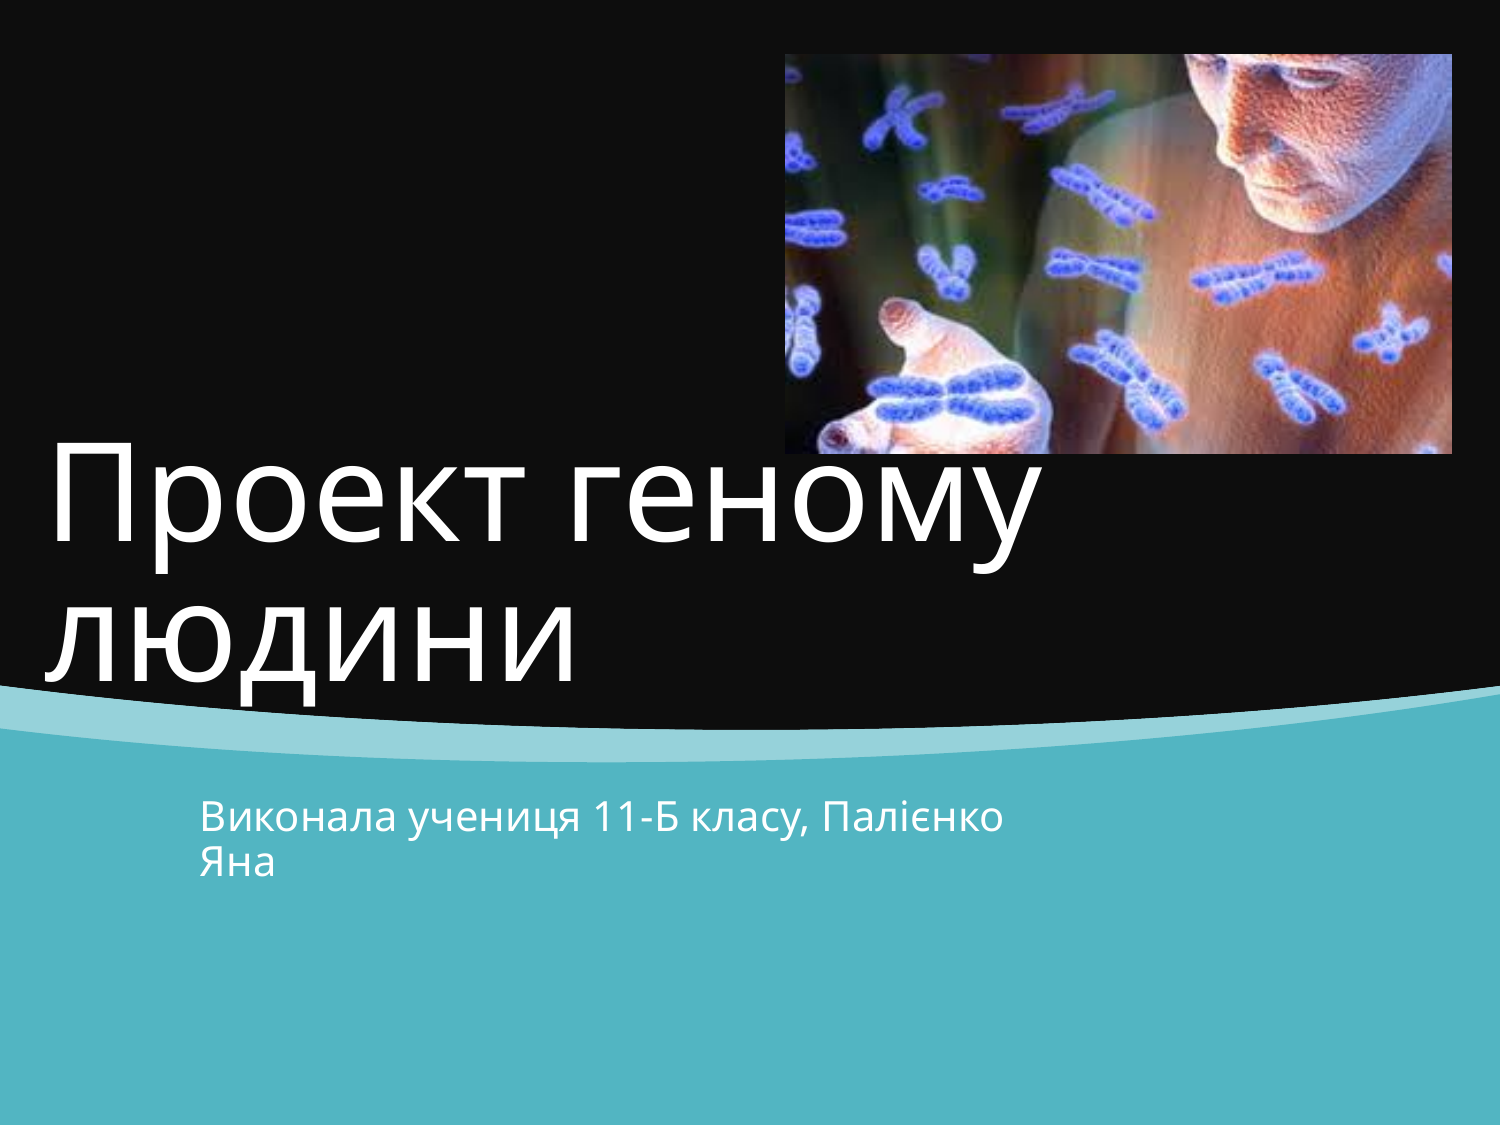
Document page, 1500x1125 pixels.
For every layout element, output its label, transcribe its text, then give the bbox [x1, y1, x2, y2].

picture [785, 54, 1452, 455]
subtitle Виконала учениця 11-Б класу, Палієнко Яна [184, 787, 1088, 1013]
title Проект геному людини [29, 267, 1155, 718]
